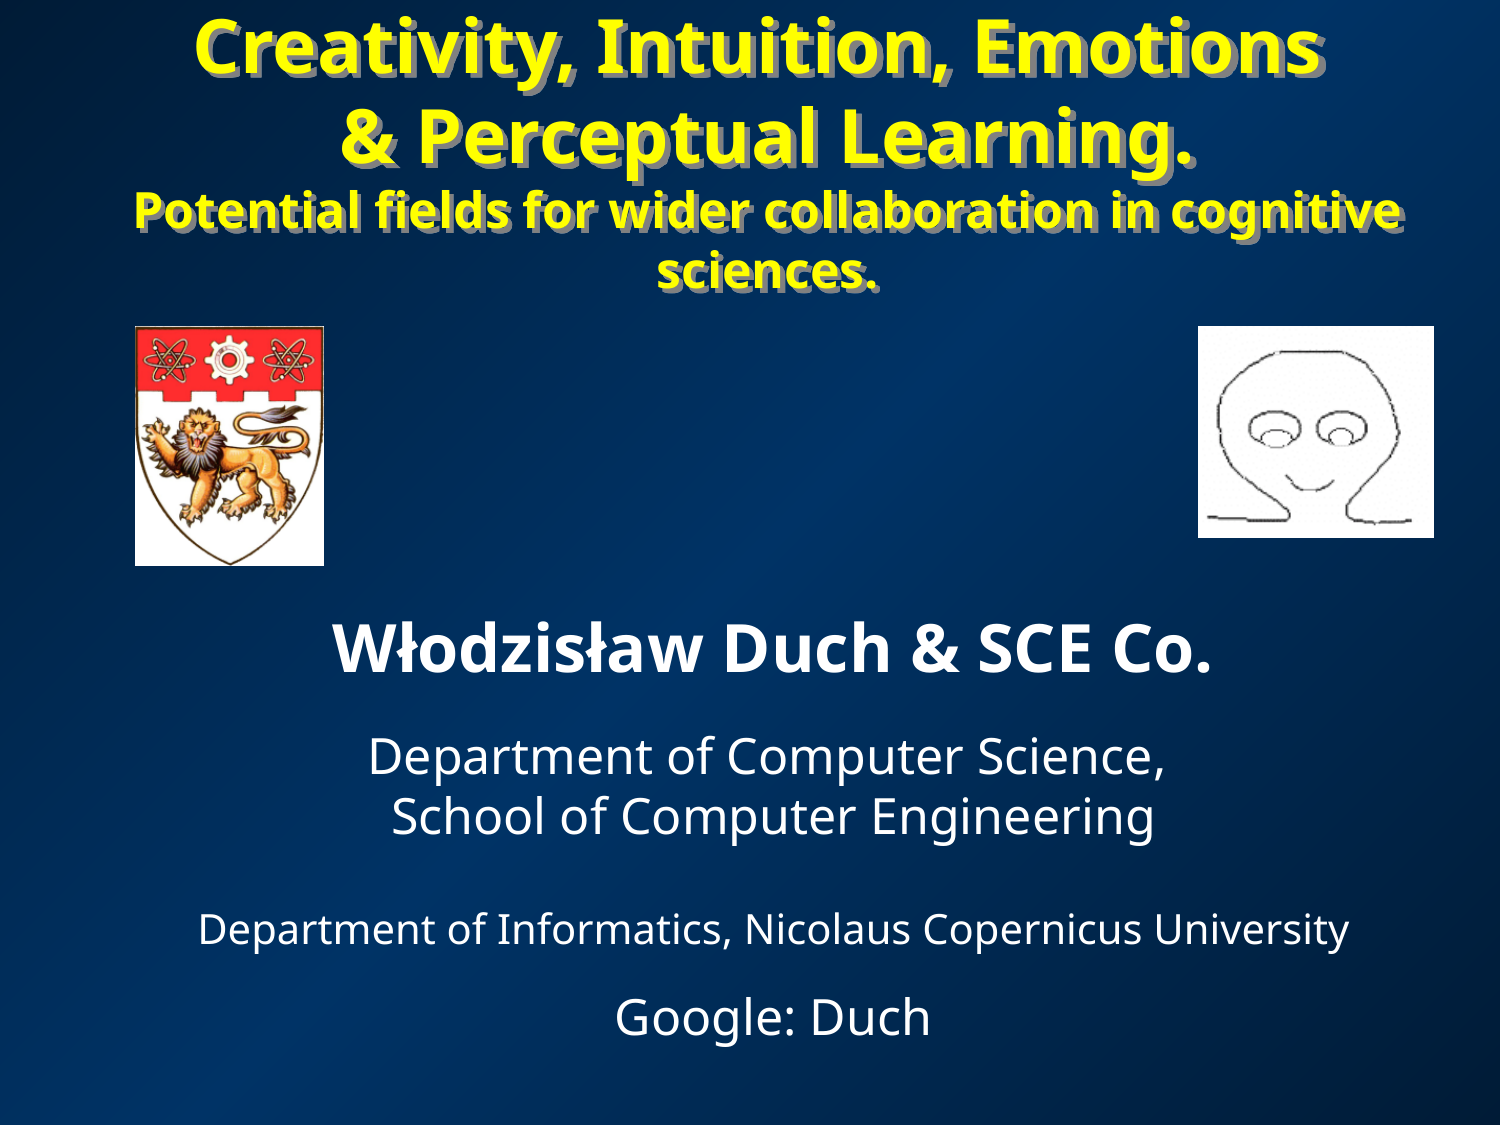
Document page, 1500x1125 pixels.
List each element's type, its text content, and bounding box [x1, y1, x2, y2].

subtitle Włodzisław Duch & SCE Co. Department of Computer Science, School of Computer Engineering Department of Informatics, Nicolaus Copernicus University Google: Duch [159, 597, 1388, 1071]
picture [1198, 325, 1434, 538]
picture [135, 326, 324, 567]
title Creativity, Intuition, Emotions & Perceptual Learning. Potential fields for wider collaboration in cognitive sciences. [64, 19, 1471, 279]
